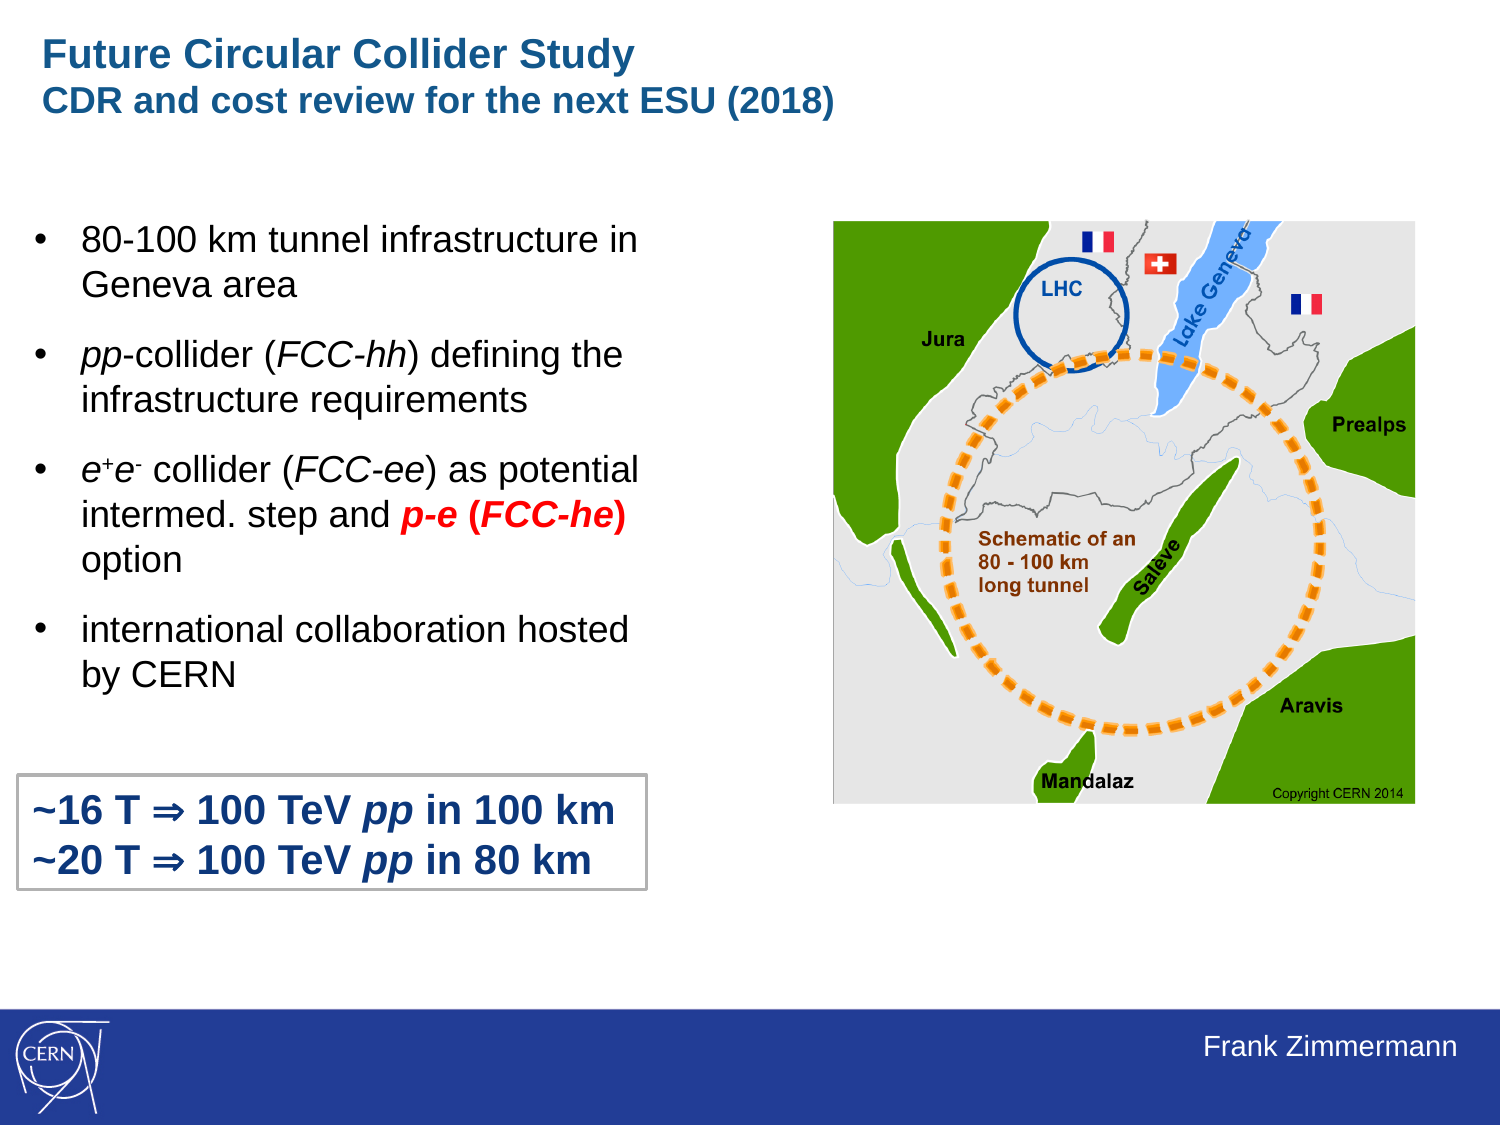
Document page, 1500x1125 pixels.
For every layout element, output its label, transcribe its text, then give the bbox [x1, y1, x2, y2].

text_box 80-100 km tunnel infrastructure in Geneva area pp-collider (FCC-hh) defining the infrastructure requirements e+e- collider (FCC-ee) as potential intermed. step and p-e (FCC-he) option international collaboration hosted by CERN [19, 208, 668, 703]
text_box Frank Zimmermann [1188, 1019, 1473, 1070]
text_box Future Circular Collider Study CDR and cost review for the next ESU (2018) [27, 19, 1435, 129]
picture [0, 0, 1500, 1125]
text_box ~16 T  100 TeV pp in 100 km ~20 T  100 TeV pp in 80 km [17, 775, 647, 890]
